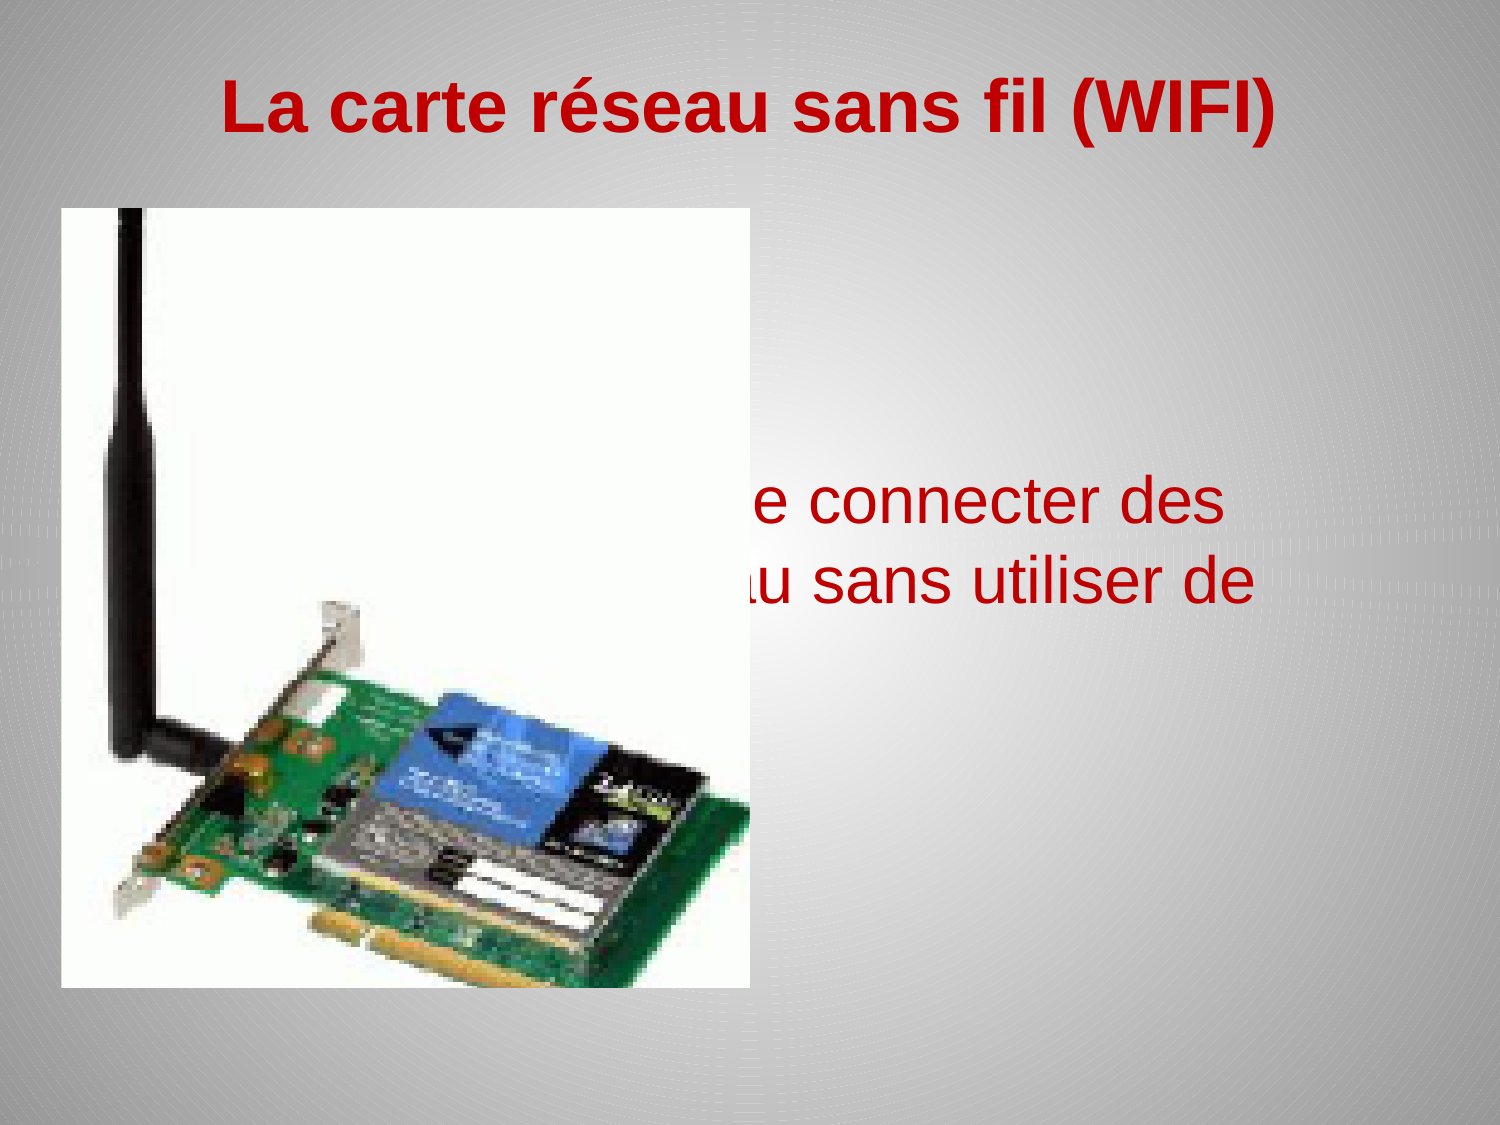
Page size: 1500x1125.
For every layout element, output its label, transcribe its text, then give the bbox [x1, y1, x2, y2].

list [61, 208, 751, 988]
title La carte réseau sans fil (WIFI) [74, 44, 1426, 162]
list Cette carte permet de connecter des ordinateurs en réseau sans utiliser de câbles. [74, 262, 1426, 1006]
